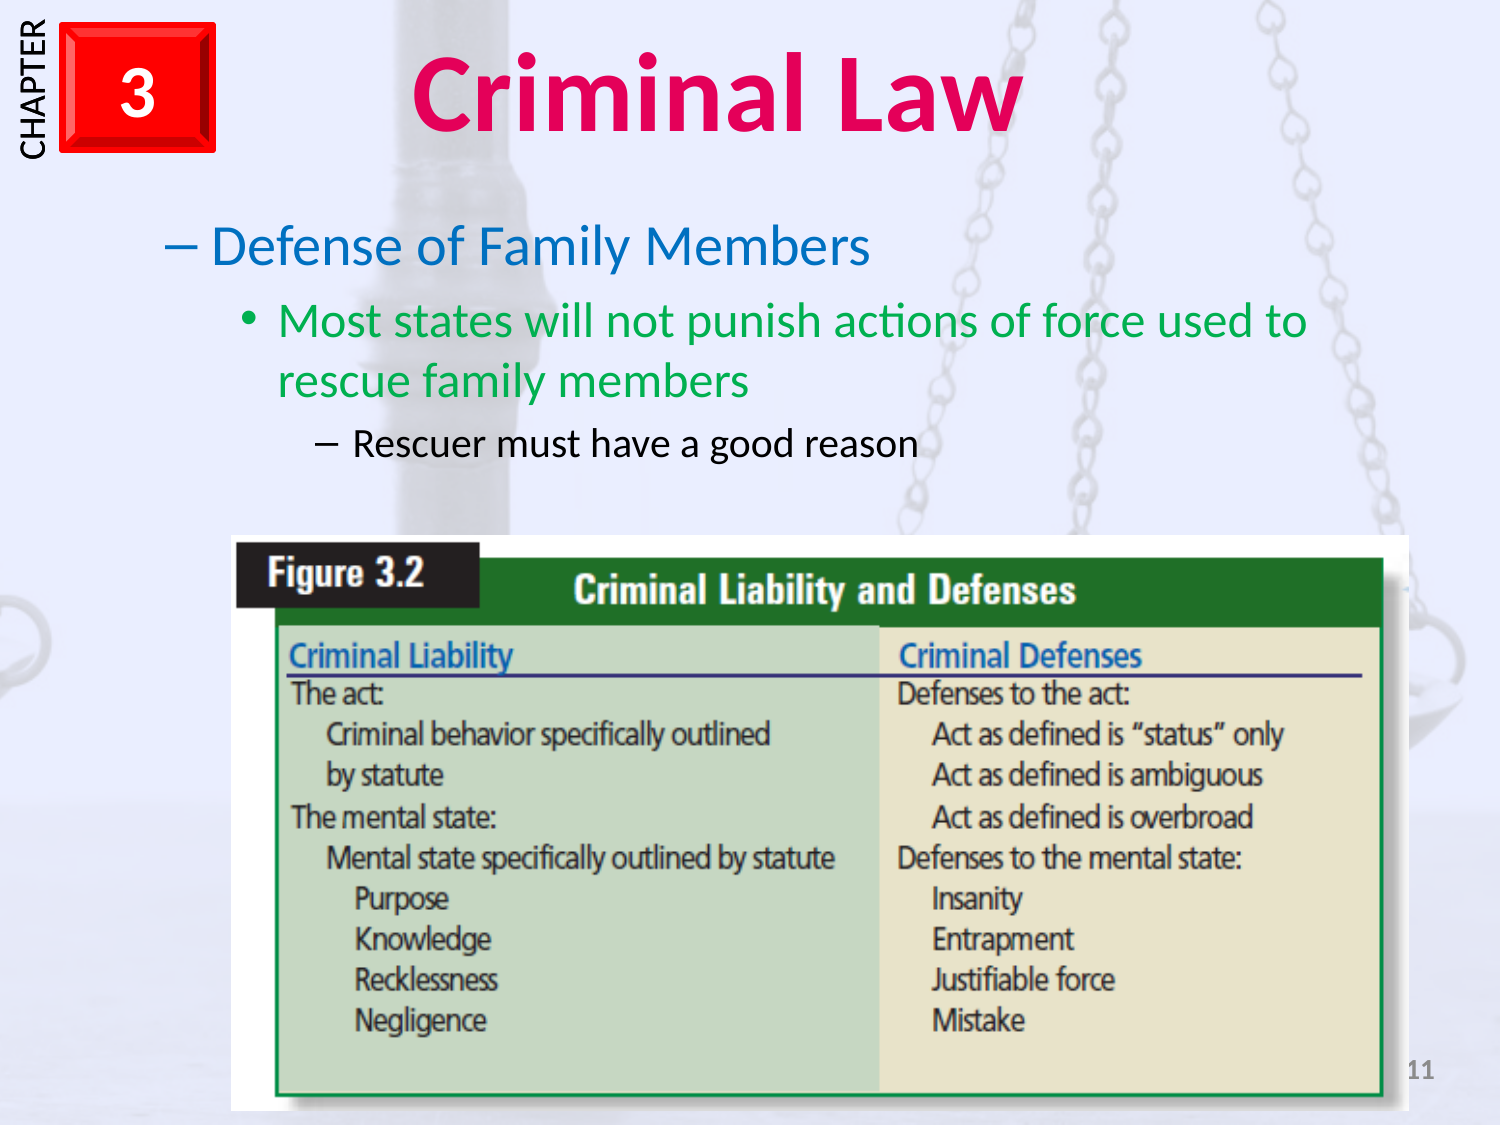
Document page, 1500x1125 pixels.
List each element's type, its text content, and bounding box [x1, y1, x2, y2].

picture [231, 535, 1409, 1112]
list Defense of Family Members Most states will not punish actions of force used to rescue family members Rescuer must have a good reason [75, 200, 1450, 1100]
